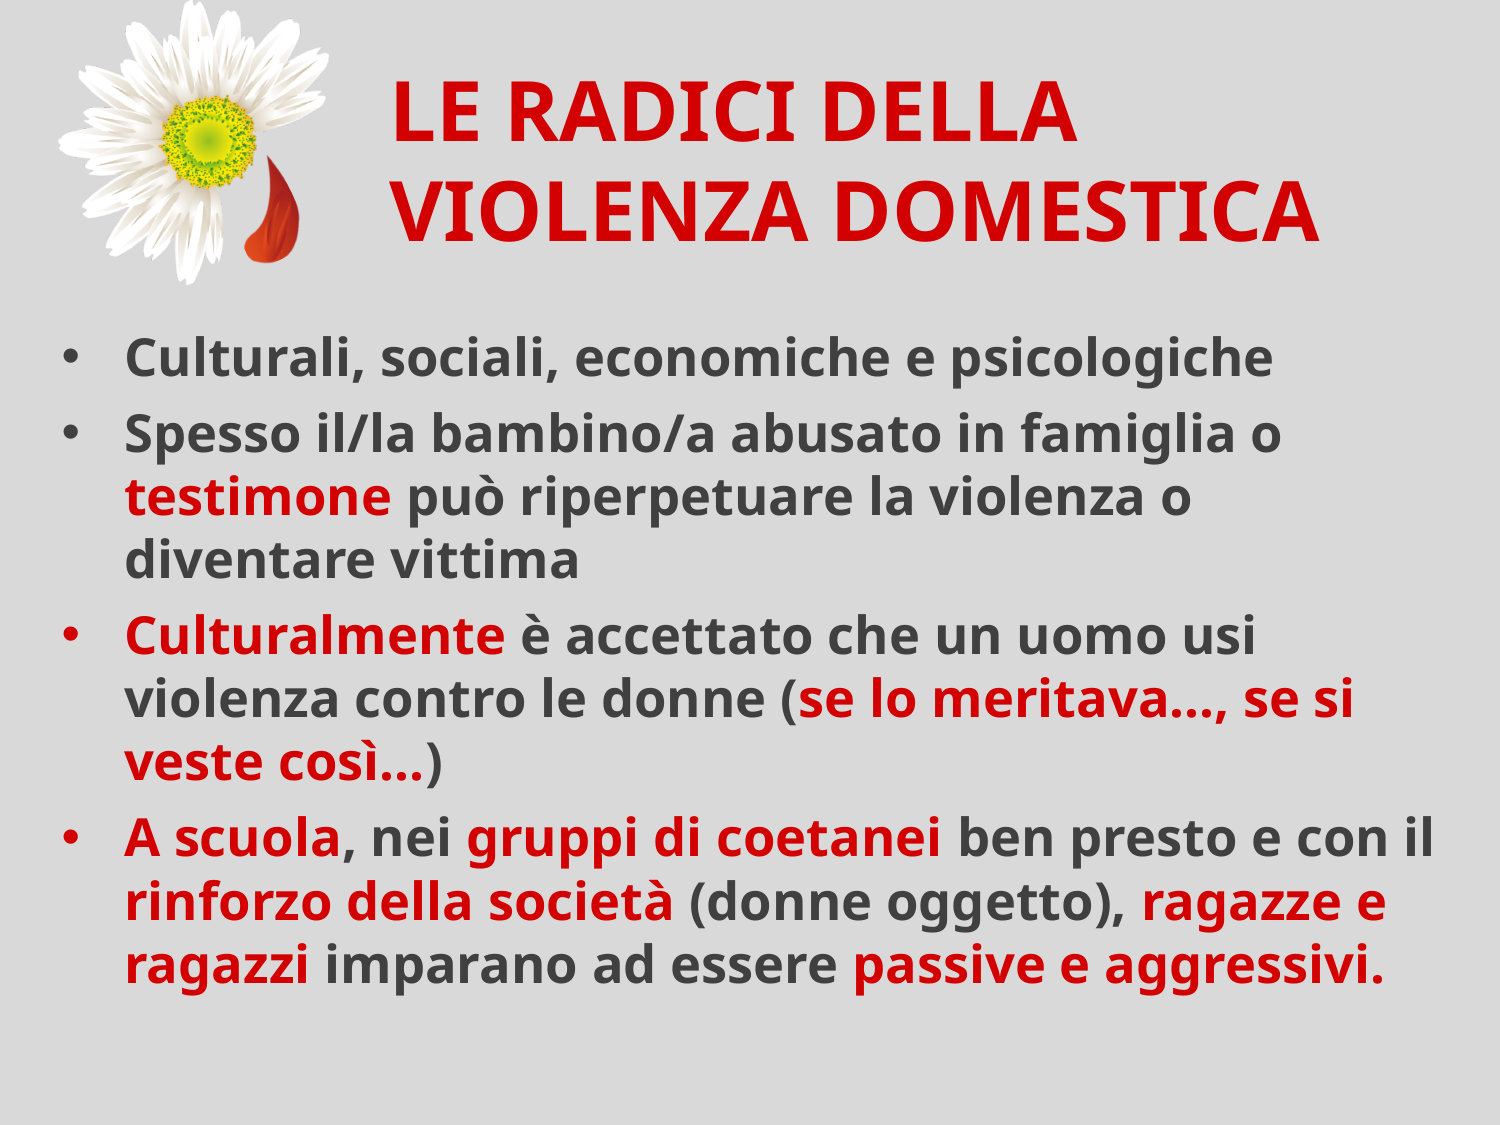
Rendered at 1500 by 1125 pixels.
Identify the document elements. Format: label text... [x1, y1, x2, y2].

text_box LE RADICI DELLA VIOLENZA DOMESTICA [375, 0, 1407, 329]
text_box Culturali, sociali, economiche e psicologiche Spesso il/la bambino/a abusato in famiglia o testimone può riperpetuare la violenza o diventare vittima Culturalmente è accettato che un uomo usi violenza contro le donne (se lo meritava..., se si veste così...) A scuola, nei gruppi di coetanei ben presto e con il rinforzo della società (donne oggetto), ragazze e ragazzi imparano ad essere passive e aggressivi. [46, 316, 1453, 1055]
picture [58, 0, 329, 286]
